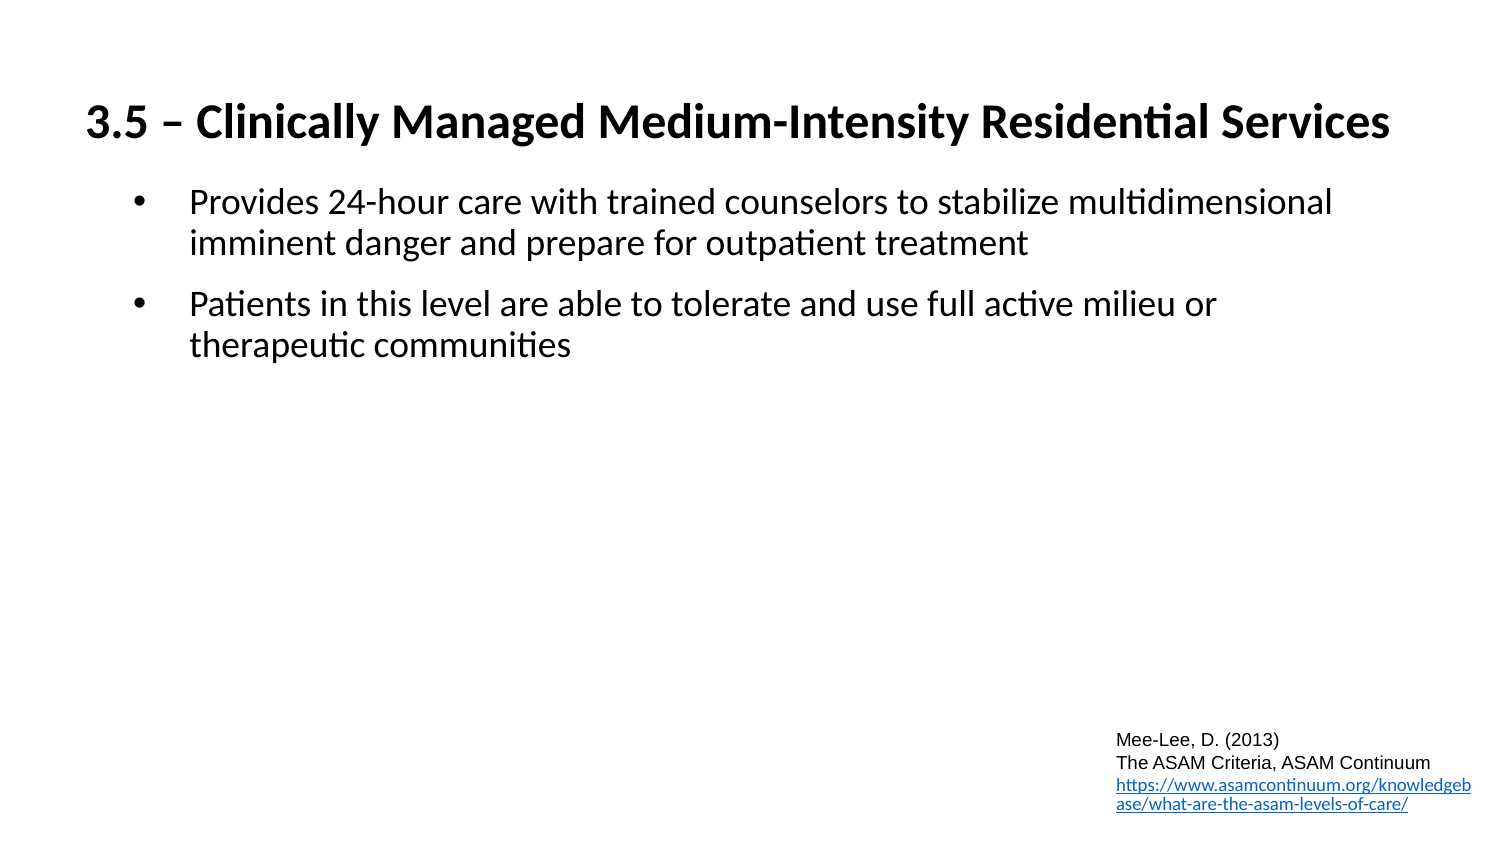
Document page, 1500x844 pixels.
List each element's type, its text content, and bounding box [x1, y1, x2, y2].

text_box Mee-Lee, D. (2013) The ASAM Criteria, ASAM Continuum https://www.asamcontinuum.org/knowledgebase/what-are-the-asam-levels-of-care/ [1100, 712, 1492, 811]
list Provides 24-hour care with trained counselors to stabilize multidimensional imminent danger and prepare for outpatient treatment Patients in this level are able to tolerate and use full active milieu or therapeutic communities [103, 176, 1397, 713]
title 3.5 – Clinically Managed Medium-Intensity Residential Services [74, 44, 1433, 208]
